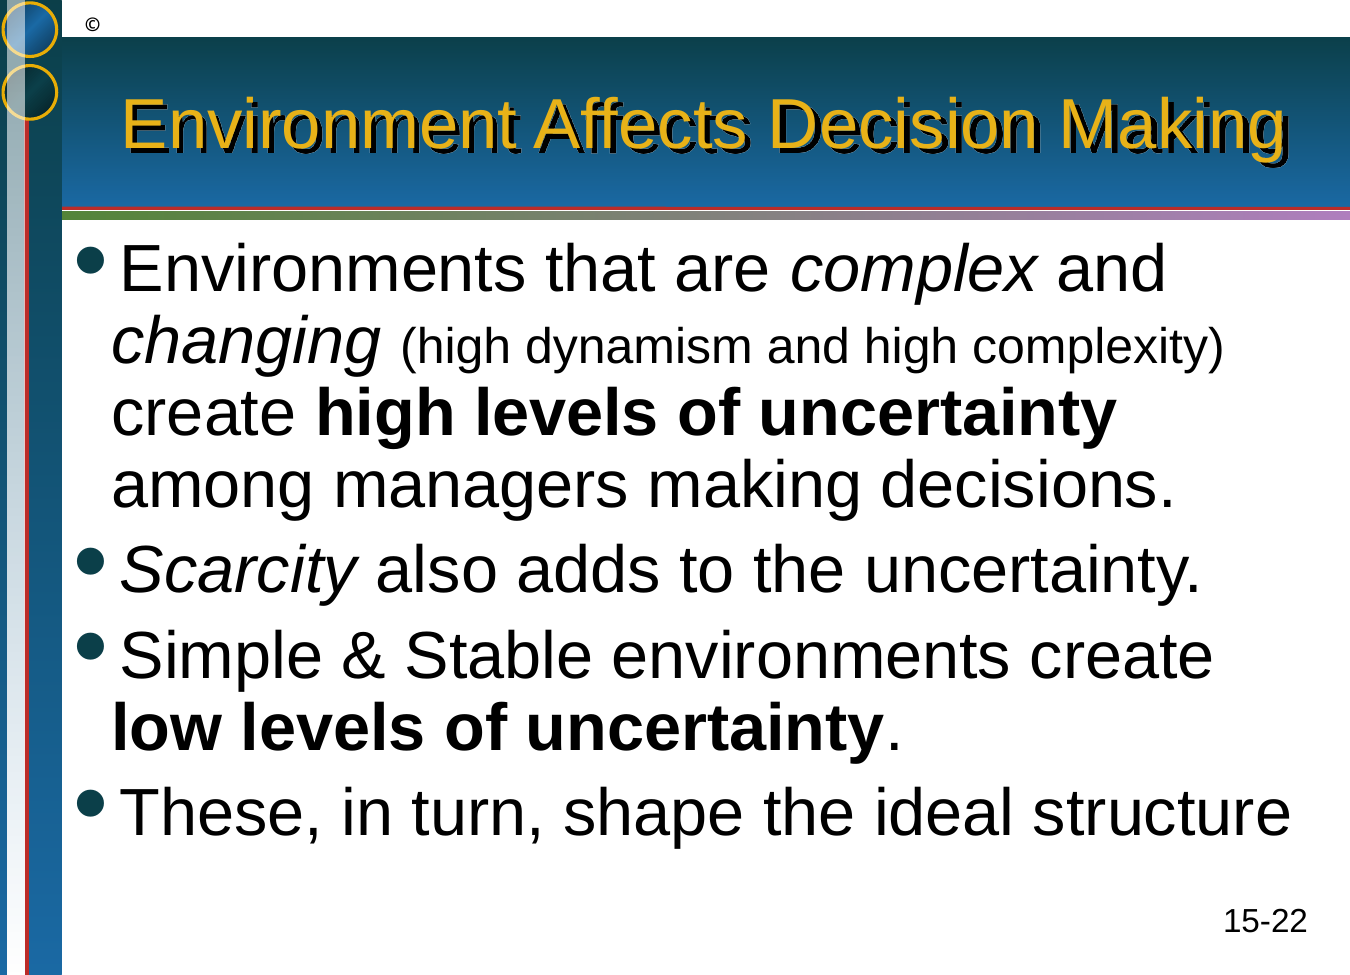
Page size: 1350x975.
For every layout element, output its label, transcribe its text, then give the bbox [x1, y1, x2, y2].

list Environments that are complex and changing (high dynamism and high complexity) create high levels of uncertainty among managers making decisions. Scarcity also adds to the uncertainty. Simple & Stable environments create low levels of uncertainty. These, in turn, shape the ideal structure [59, 227, 1313, 886]
title Environment Affects Decision Making [58, 39, 1350, 202]
